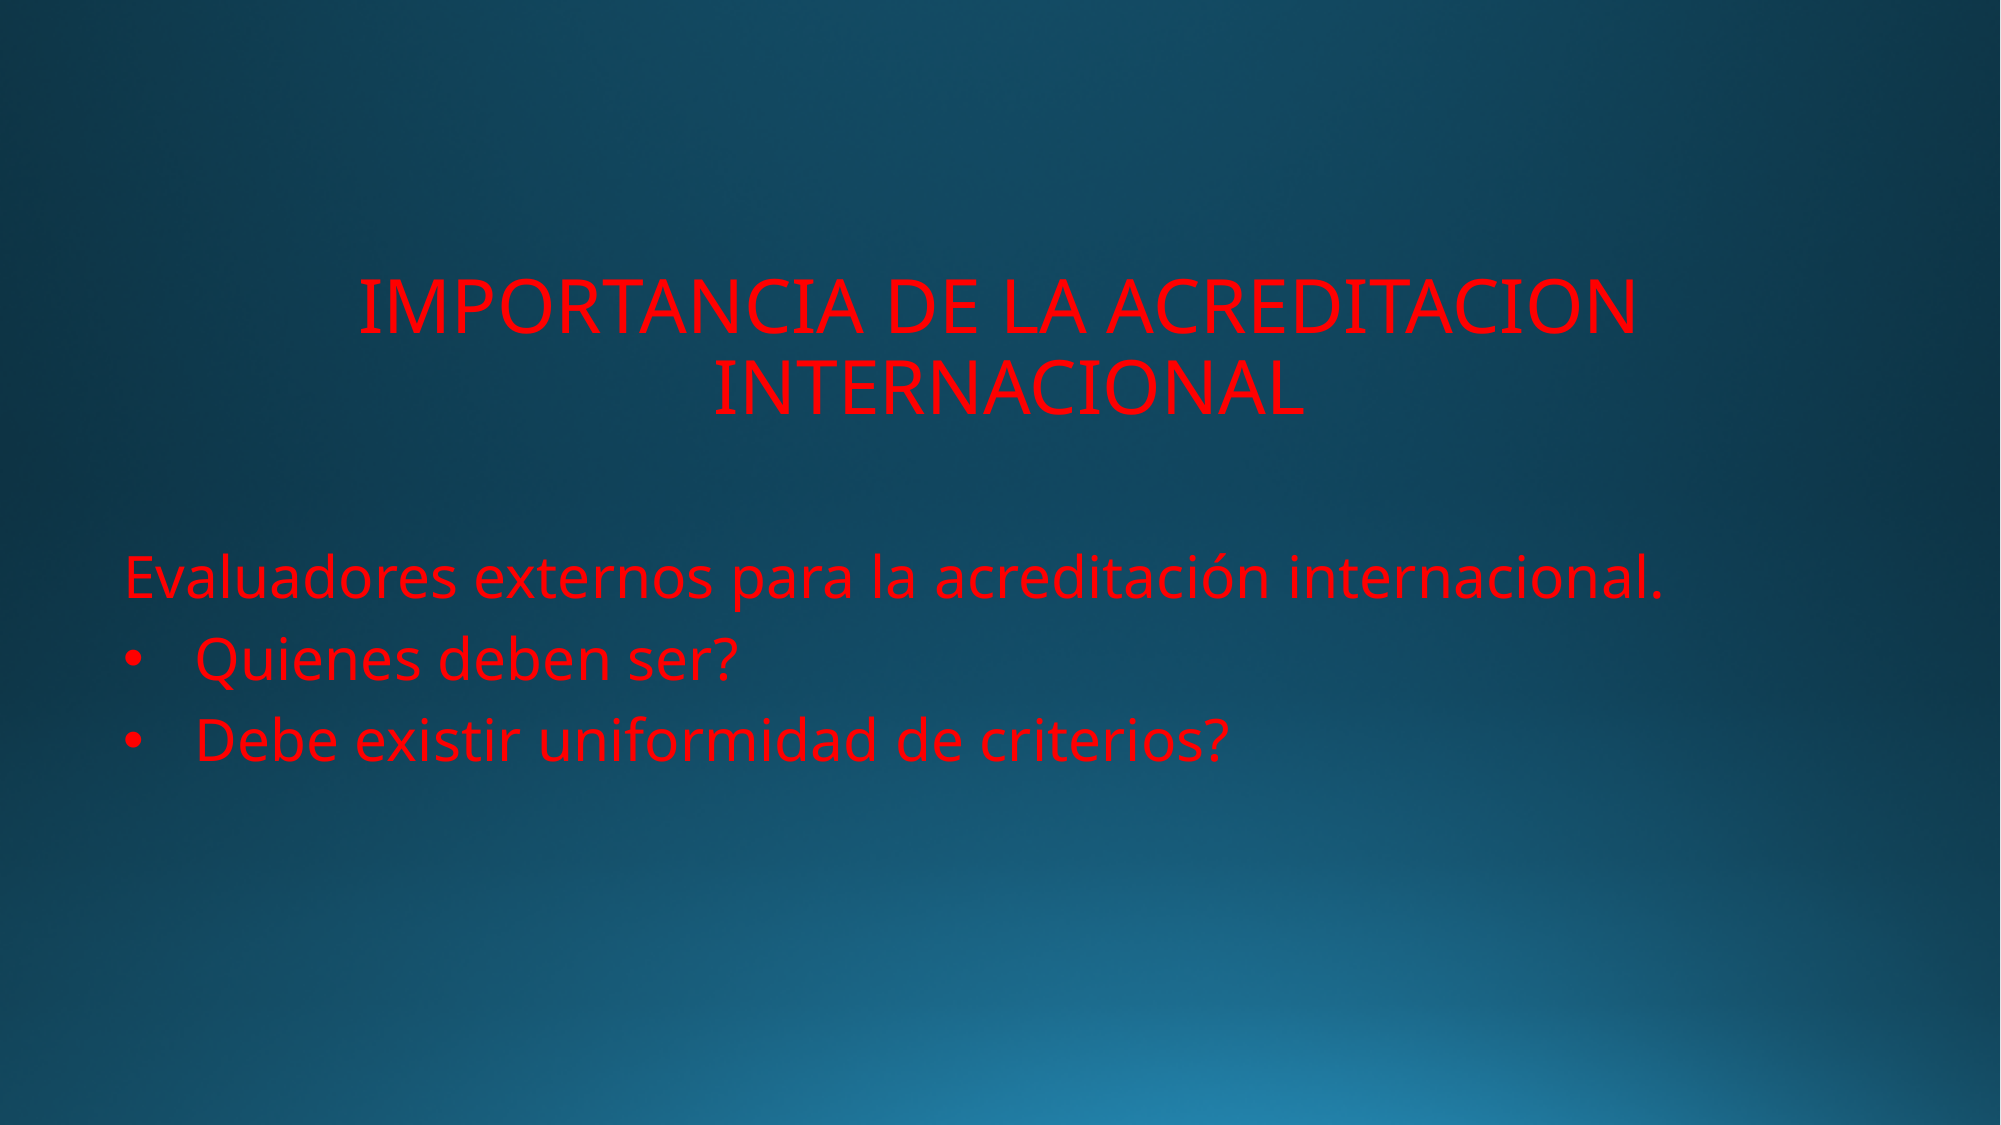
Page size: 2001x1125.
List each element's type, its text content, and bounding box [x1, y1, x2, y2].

picture [0, 0, 2001, 1125]
list Evaluadores externos para la acreditación internacional. Quienes deben ser? Debe existir uniformidad de criterios? [108, 537, 1833, 785]
title IMPORTANCIA DE LA ACREDITACION INTERNACIONAL [137, 59, 1863, 640]
